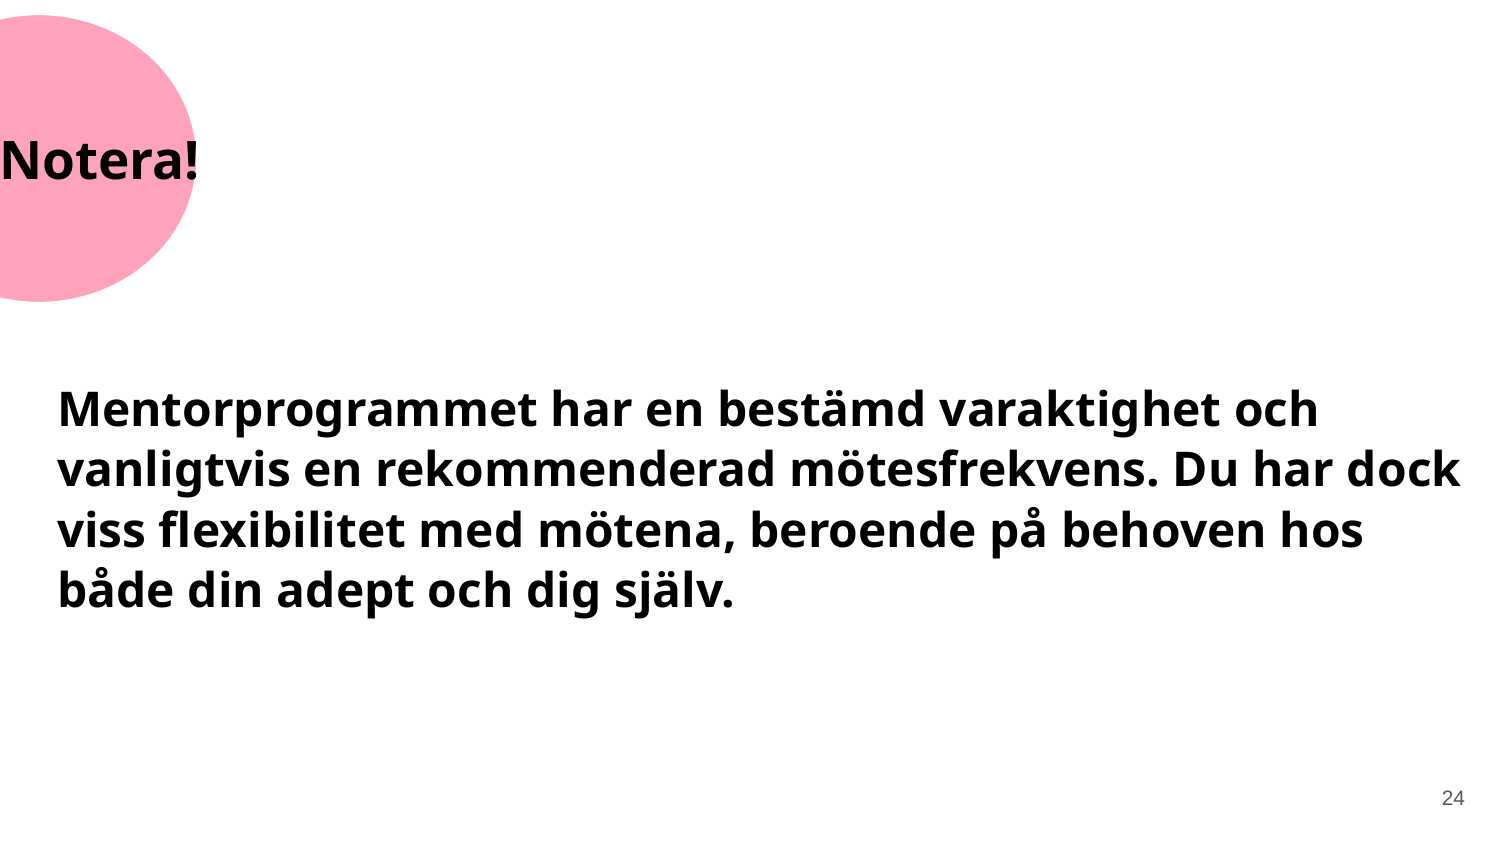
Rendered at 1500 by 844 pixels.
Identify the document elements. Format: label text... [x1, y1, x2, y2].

text_box [0, 14, 188, 111]
title Notera! [0, 111, 1382, 206]
list Mentorprogrammet har en bestämd varaktighet och vanligtvis en rekommenderad mötesfrekvens. Du har dock viss flexibilitet med mötena, beroende på behoven hos både din adept och dig själv. [42, 360, 1500, 740]
slide_number ‹#› [1389, 764, 1480, 830]
text_box [0, 206, 188, 303]
